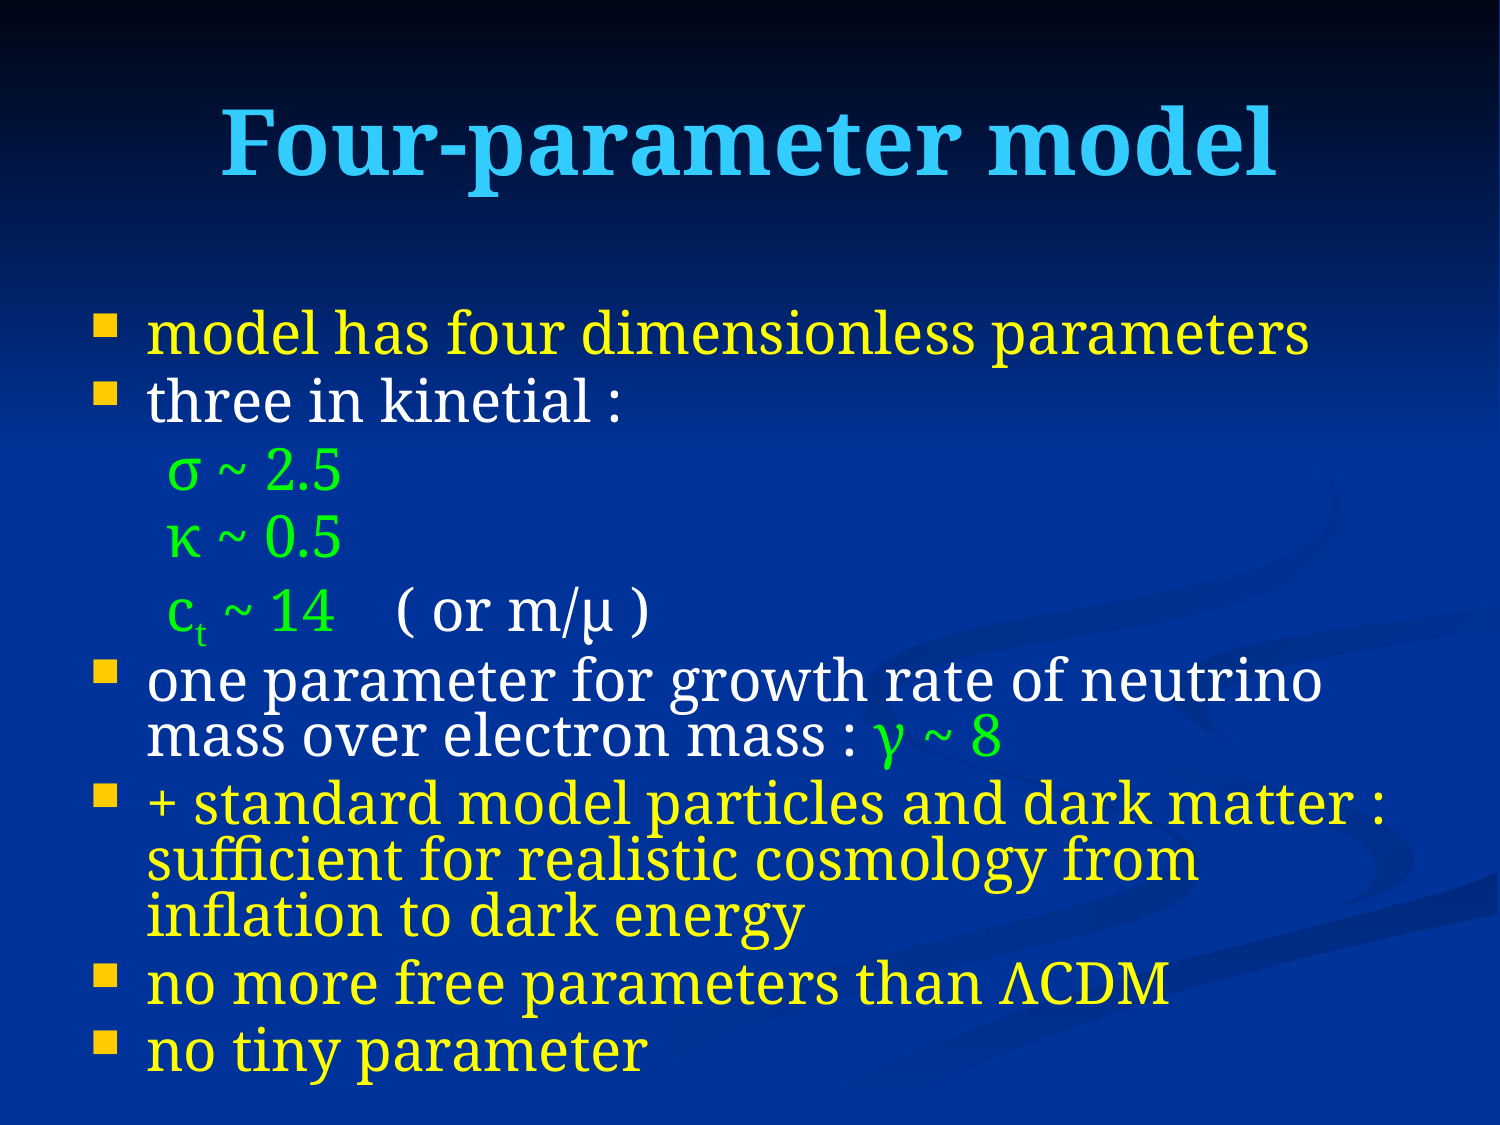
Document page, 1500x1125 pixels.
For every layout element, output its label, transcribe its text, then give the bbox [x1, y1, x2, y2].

list model has four dimensionless parameters three in kinetial : σ ~ 2.5 κ ~ 0.5 ct ~ 14 ( or m/μ ) one parameter for growth rate of neutrino mass over electron mass : γ ~ 8 + standard model particles and dark matter : sufficient for realistic cosmology from inflation to dark energy no more free parameters than ΛCDM no tiny parameter [74, 302, 1426, 1071]
title Four-parameter model [74, 44, 1426, 233]
